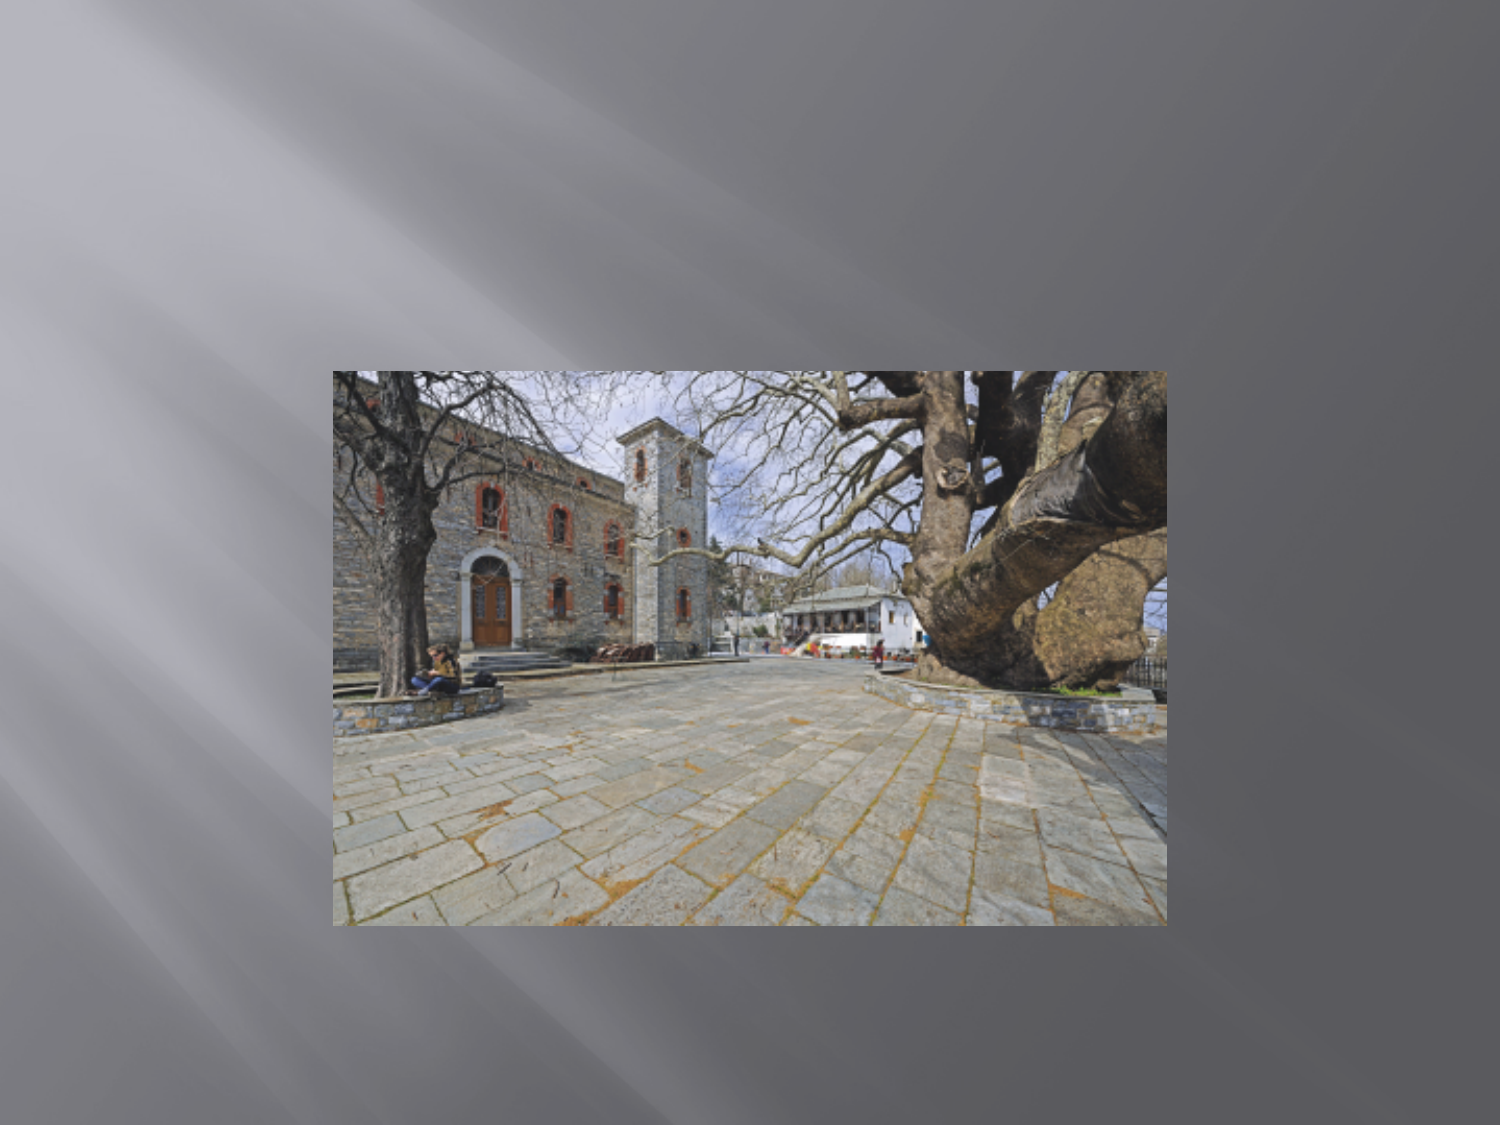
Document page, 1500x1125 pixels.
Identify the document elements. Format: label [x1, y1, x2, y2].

list [333, 371, 1167, 926]
